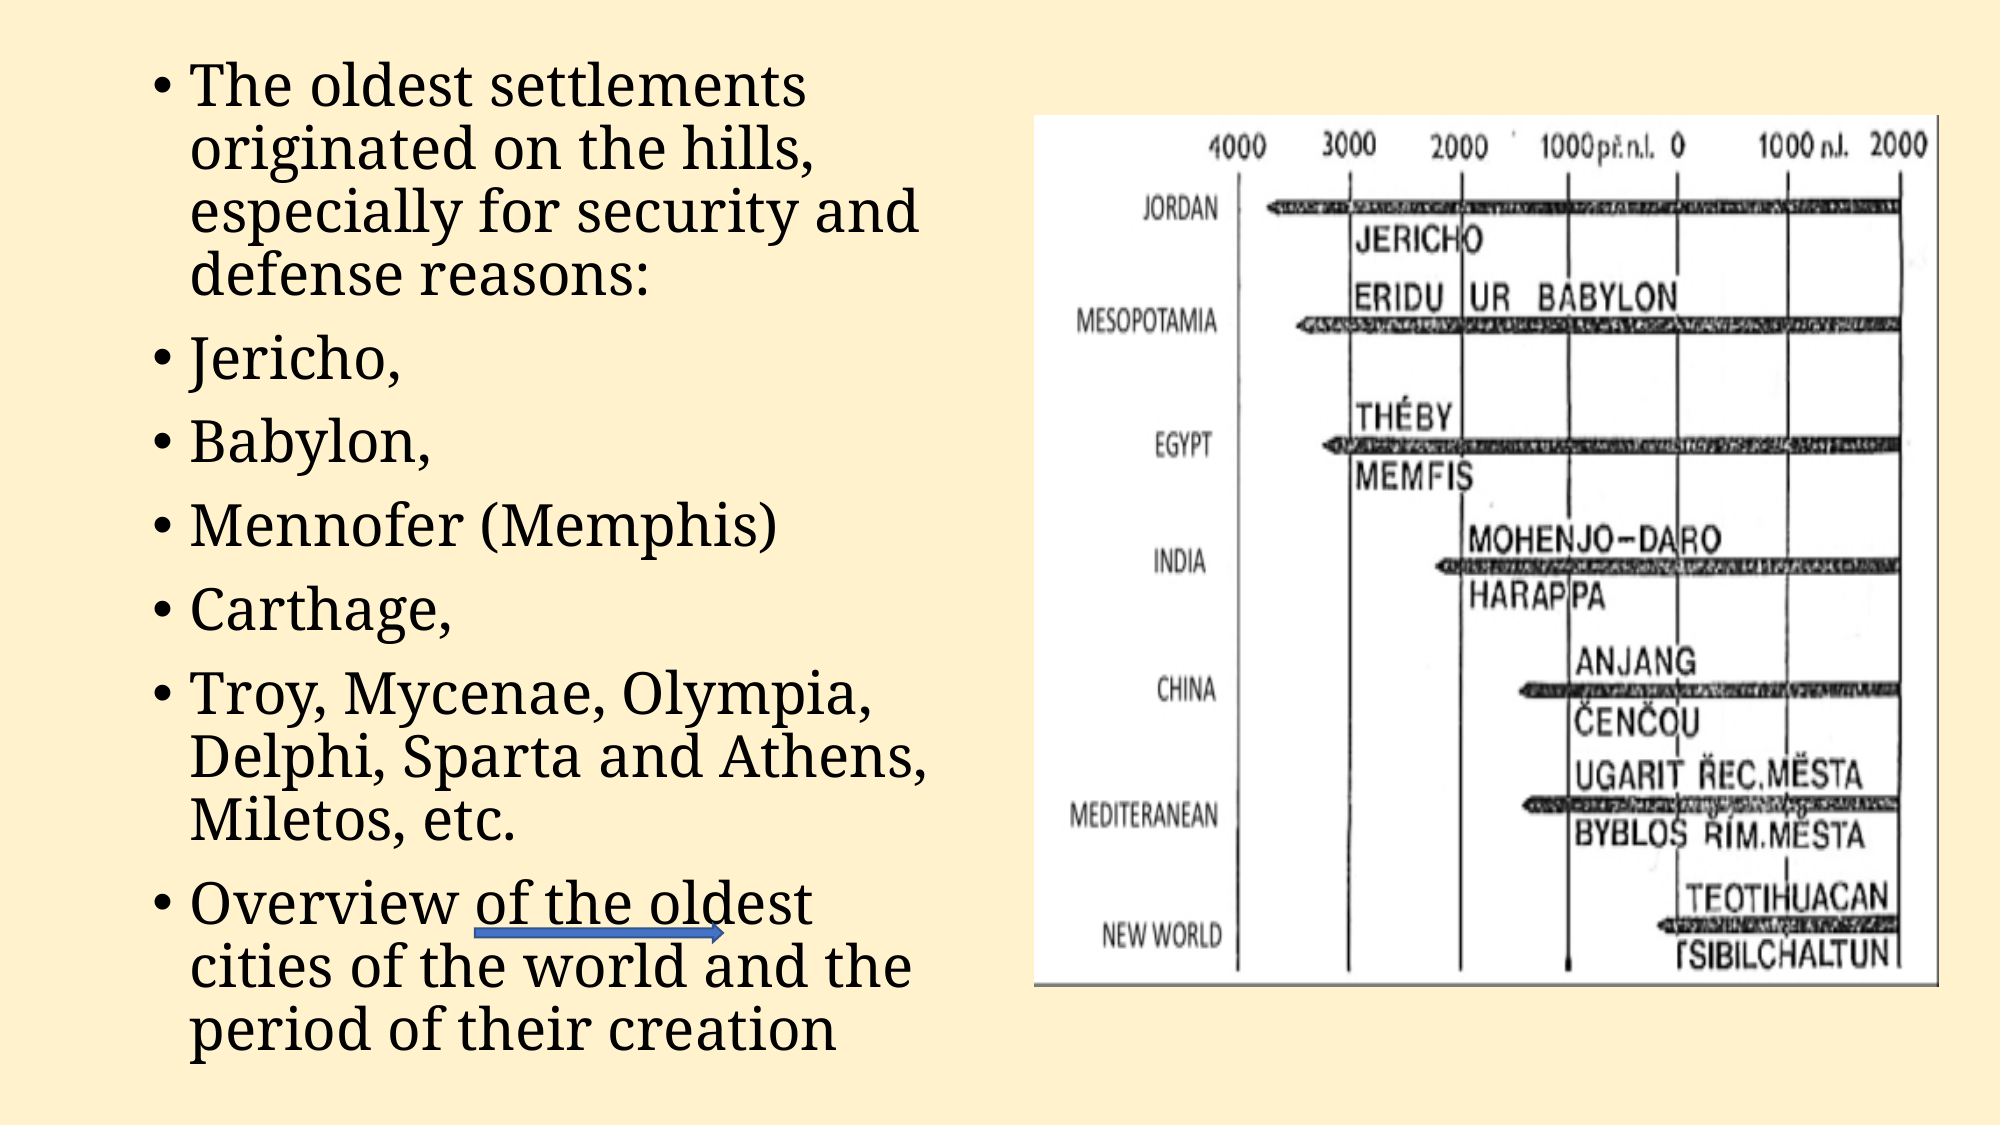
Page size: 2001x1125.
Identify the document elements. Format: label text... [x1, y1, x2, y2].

text_box [473, 921, 725, 945]
list The oldest settlements originated on the hills, especially for security and defense reasons: Jericho, Babylon, Mennofer (Memphis) Carthage, Troy, Mycenae, Olympia, Delphi, Sparta and Athens, Miletos, etc. Overview of the oldest cities of the world and the period of their creation [137, 48, 988, 1014]
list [1034, 115, 1939, 987]
